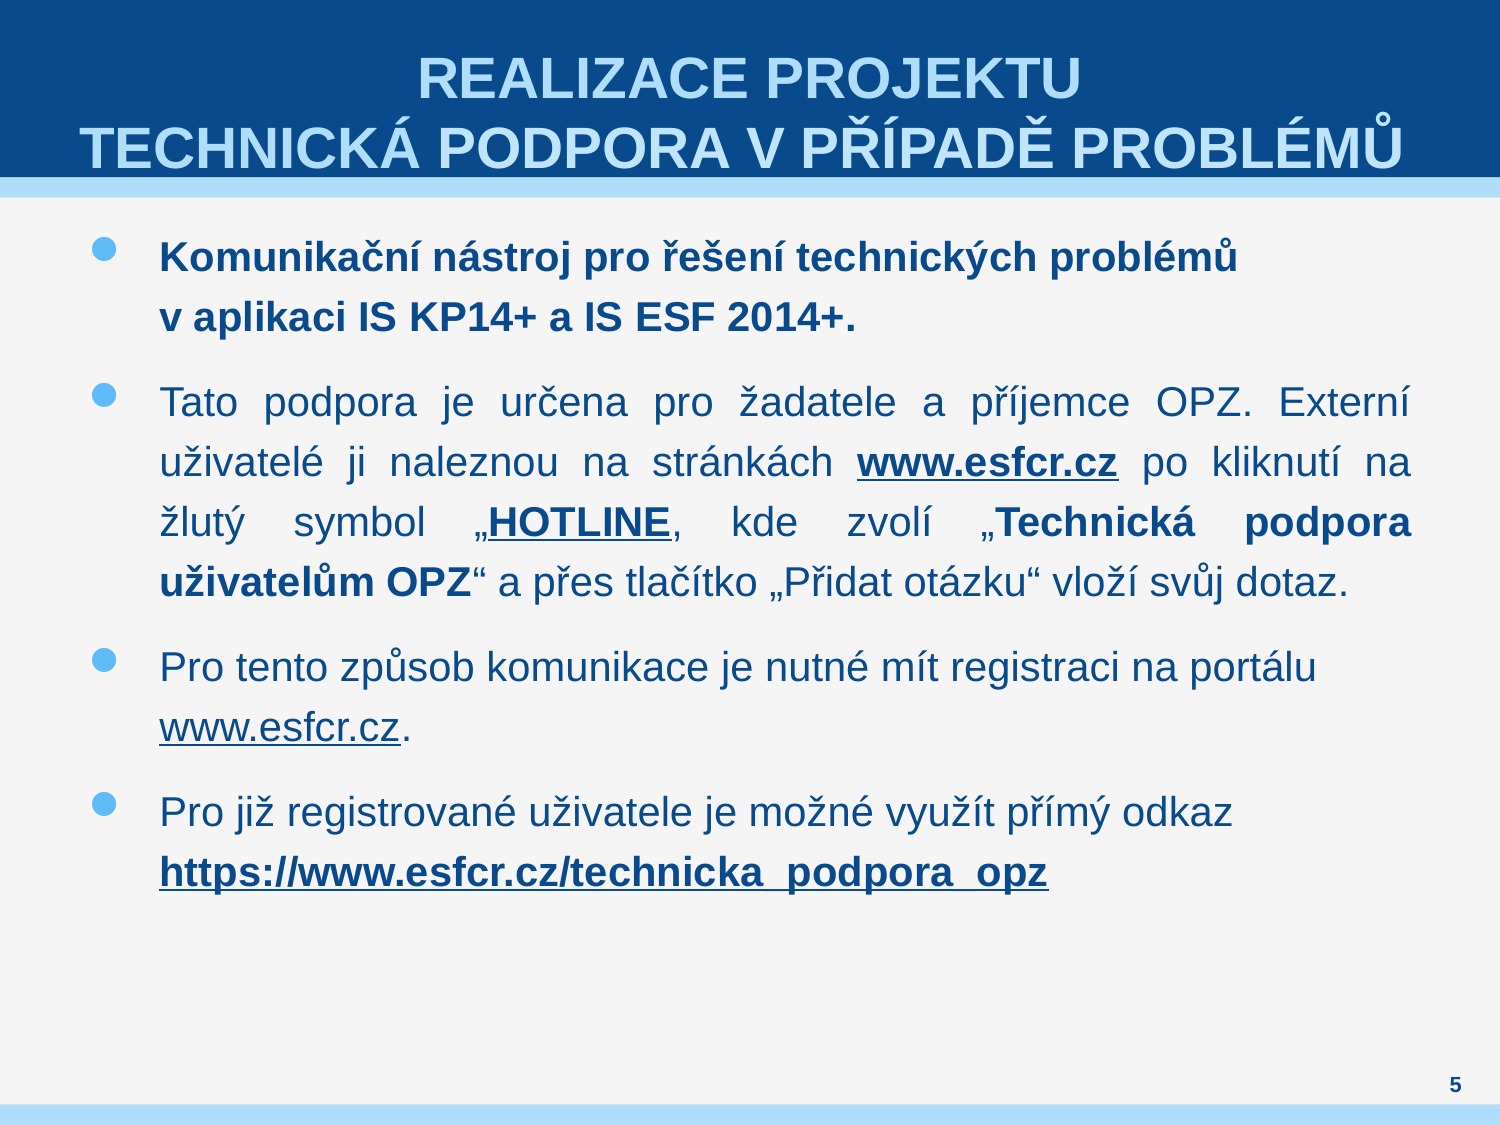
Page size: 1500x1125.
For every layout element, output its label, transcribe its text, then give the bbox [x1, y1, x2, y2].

list Komunikační nástroj pro řešení technických problémů v aplikaci IS KP14+ a IS ESF 2014+. Tato podpora je určena pro žadatele a příjemce OPZ. Externí uživatelé ji naleznou na stránkách www.esfcr.cz po kliknutí na žlutý symbol „HOTLINE, kde zvolí „Technická podpora uživatelům OPZ“ a přes tlačítko „Přidat otázku“ vloží svůj dotaz. Pro tento způsob komunikace je nutné mít registraci na portálu www.esfcr.cz. Pro již registrované uživatele je možné využít přímý odkaz https://www.esfcr.cz/technicka_podpora_opz [88, 219, 1412, 1059]
title realizace projektu Technická podpora v případě problémů [59, 0, 1441, 220]
slide_number 5 [1417, 1068, 1495, 1099]
